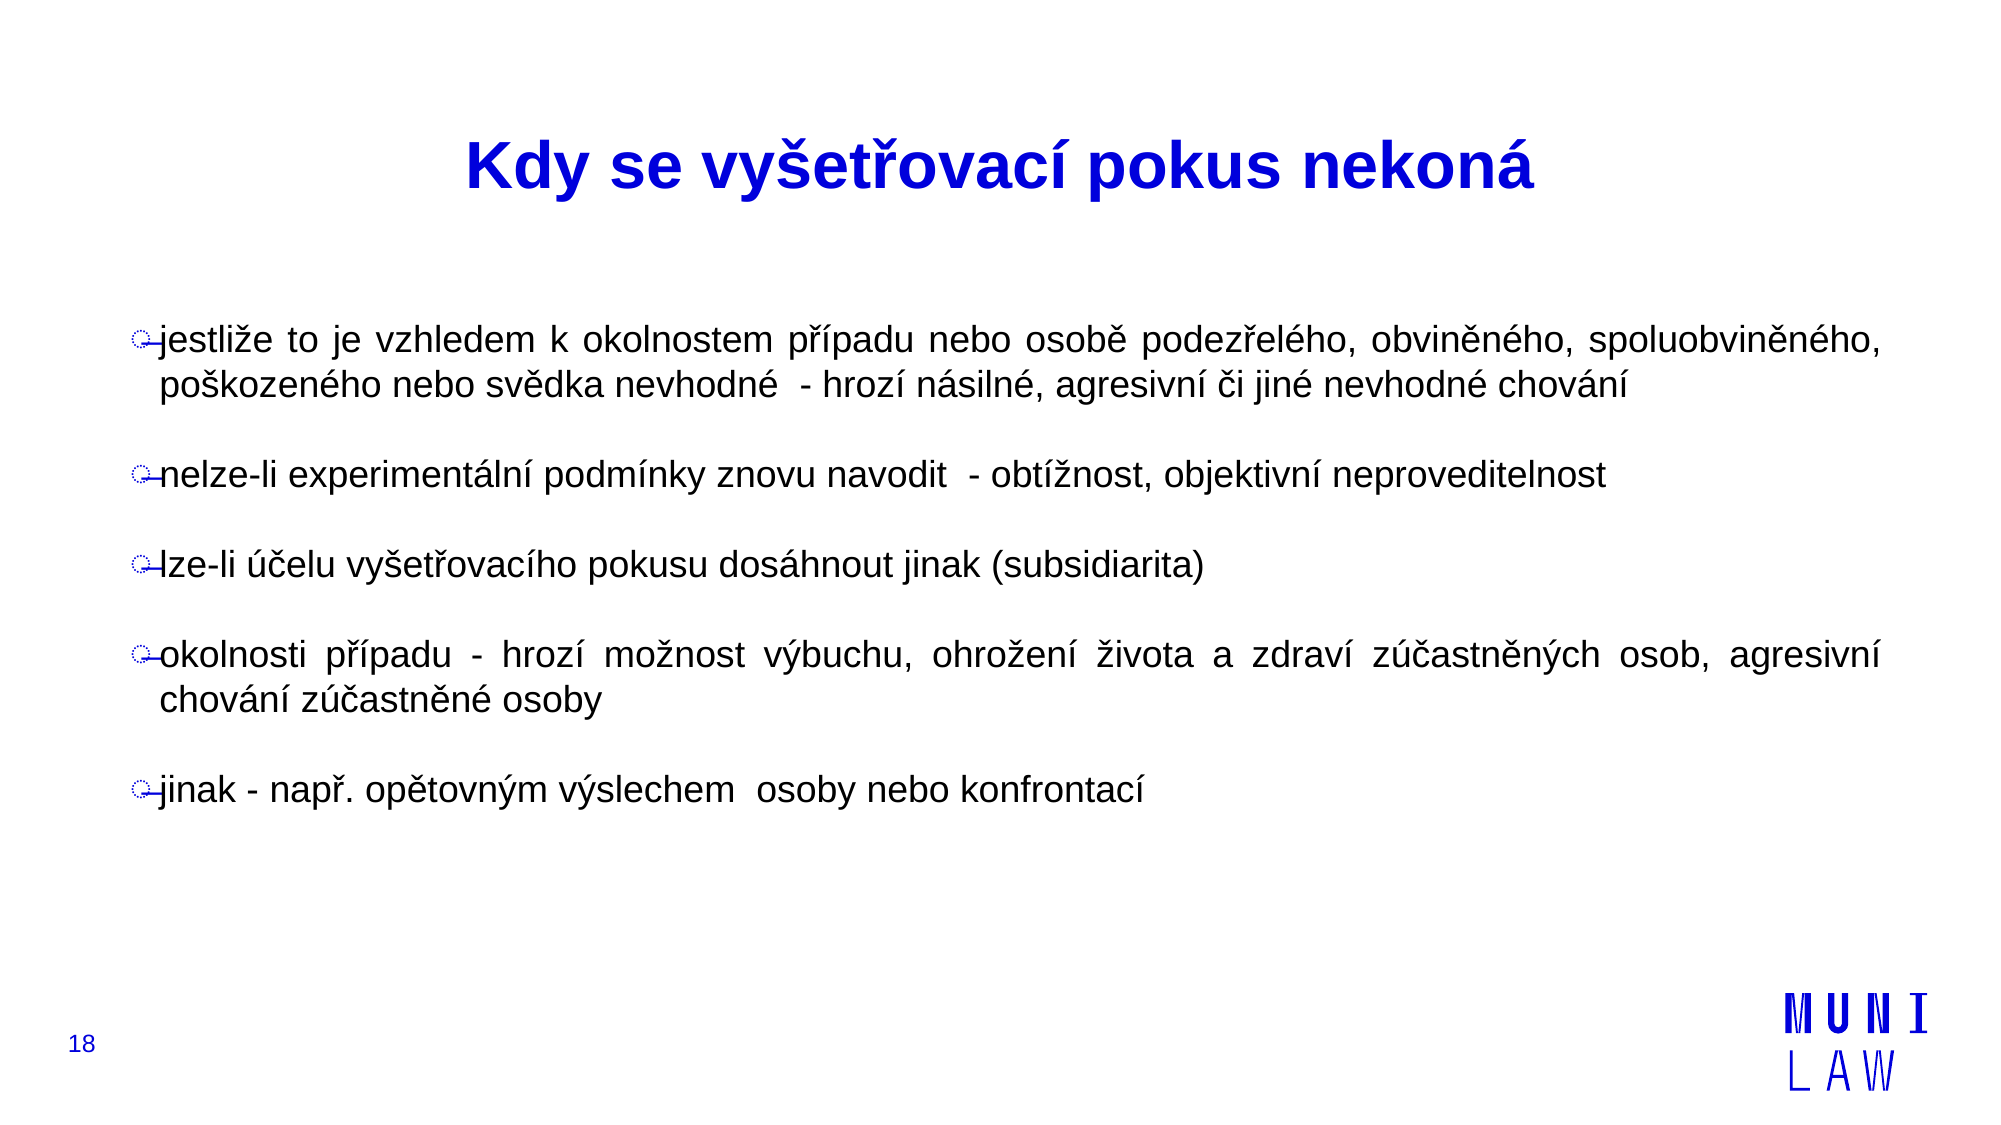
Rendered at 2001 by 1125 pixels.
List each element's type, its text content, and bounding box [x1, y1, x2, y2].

list jestliže to je vzhledem k okolnostem případu nebo osobě podezřelého, obviněného, spoluobviněného, poškozeného nebo svědka nevhodné - hrozí násilné, agresivní či jiné nevhodné chování nelze-li experimentální podmínky znovu navodit - obtížnost, objektivní neproveditelnost lze-li účelu vyšetřovacího pokusu dosáhnout jinak (subsidiarita) okolnosti případu - hrozí možnost výbuchu, ohrožení života a zdraví zúčastněných osob, agresivní chování zúčastněné osoby jinak - např. opětovným výslechem osoby nebo konfrontací [118, 277, 1883, 957]
slide_number 18 [67, 1021, 110, 1063]
title Kdy se vyšetřovací pokus nekoná [118, 118, 1883, 193]
